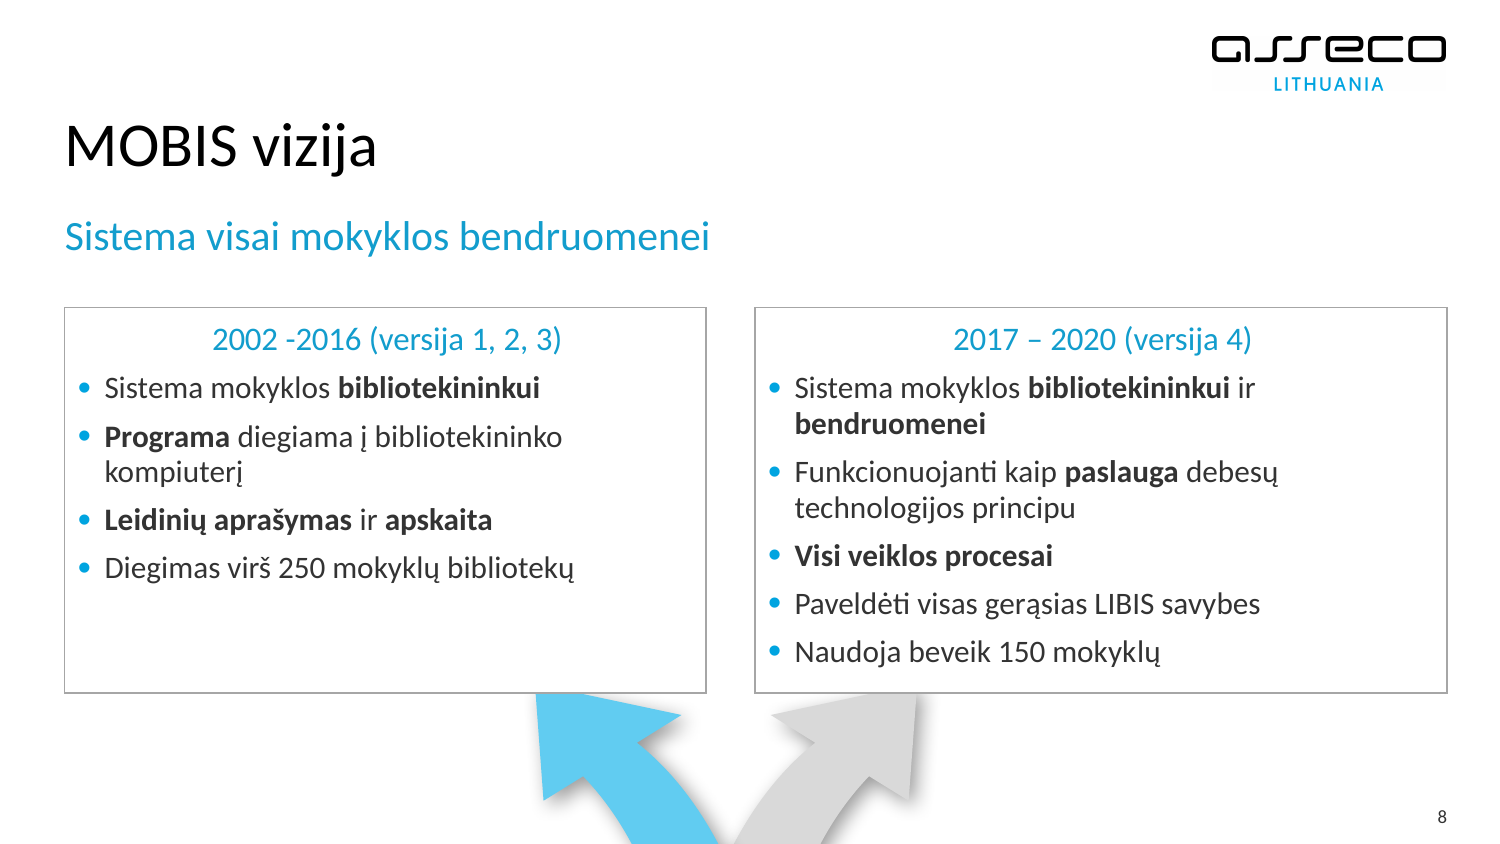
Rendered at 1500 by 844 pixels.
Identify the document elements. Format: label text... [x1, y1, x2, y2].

text_box 2017 – 2020 (versija 4) Sistema mokyklos bibliotekininkui ir bendruomenei Funkcionuojanti kaip paslauga debesų technologijos principu Visi veiklos procesai Paveldėti visas gerąsias LIBIS savybes Naudoja beveik 150 mokyklų [754, 307, 1447, 694]
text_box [534, 683, 918, 844]
text_box 2002 -2016 (versija 1, 2, 3) Sistema mokyklos bibliotekininkui Programa diegiama į bibliotekininko kompiuterį Leidinių aprašymas ir apskaita Diegimas virš 250 mokyklų bibliotekų [64, 307, 706, 694]
picture [1212, 36, 1446, 91]
slide_number 8 [1097, 782, 1447, 827]
list Sistema visai mokyklos bendruomenei [64, 212, 1447, 255]
title MOBIS vizija [64, 104, 1447, 202]
